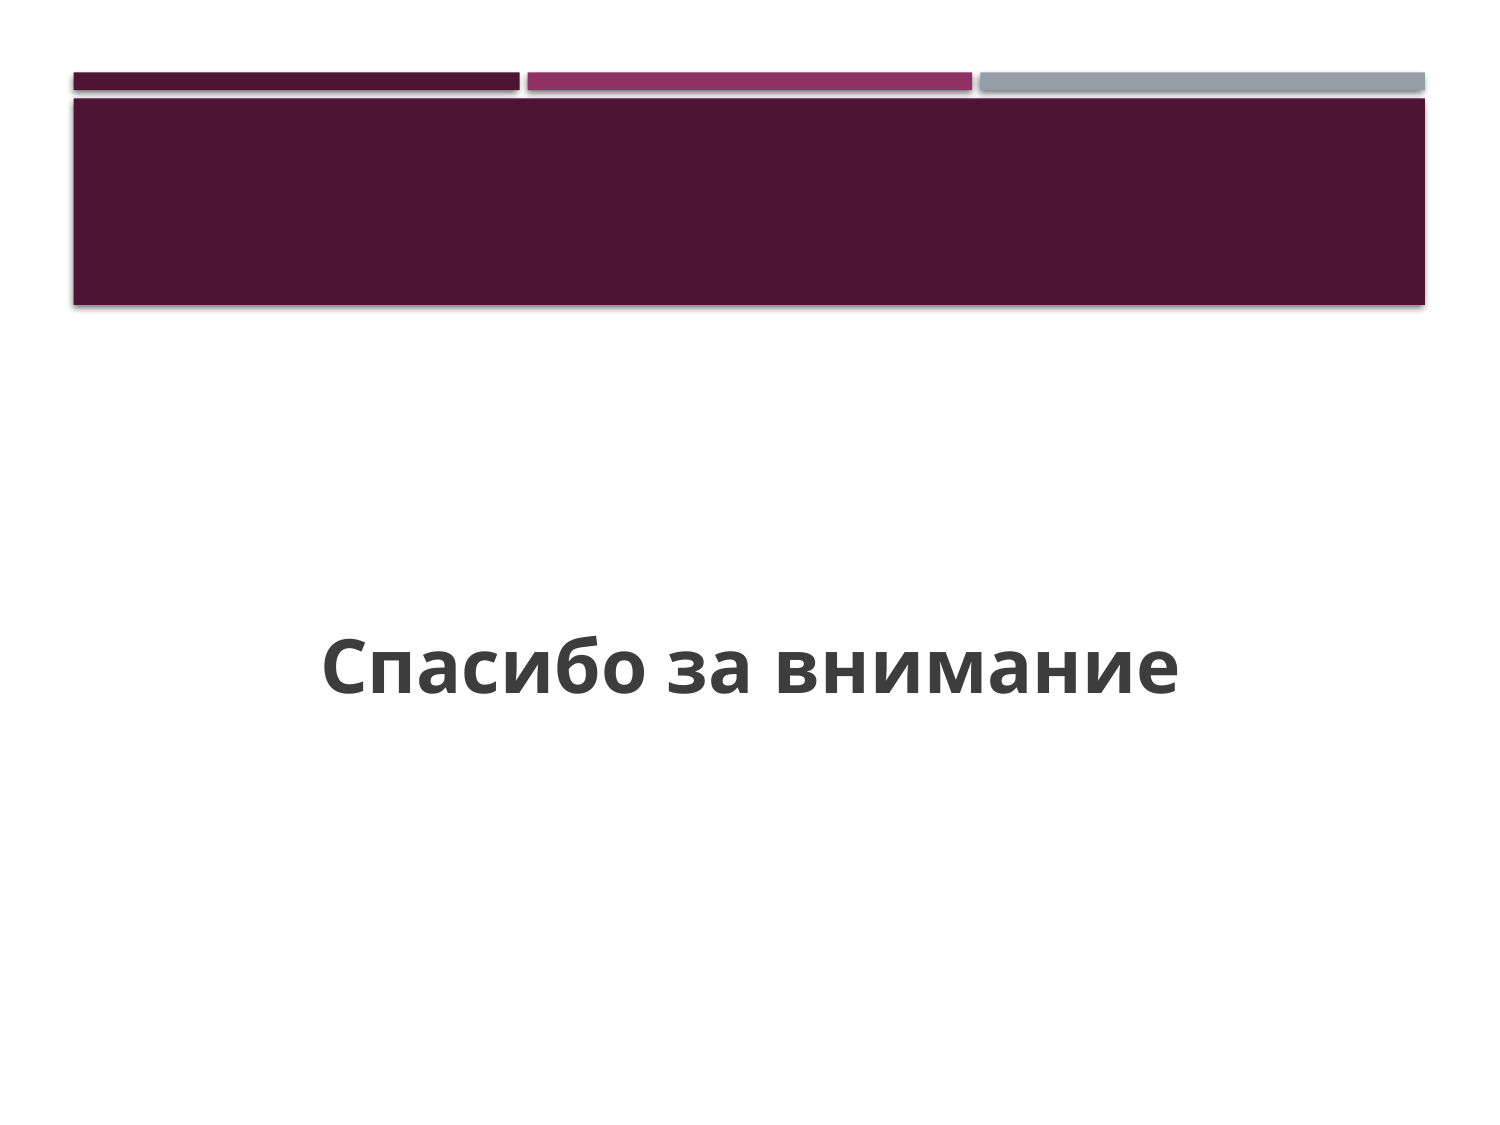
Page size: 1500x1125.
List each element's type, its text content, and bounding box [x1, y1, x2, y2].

list Спасибо за внимание [95, 365, 1406, 962]
